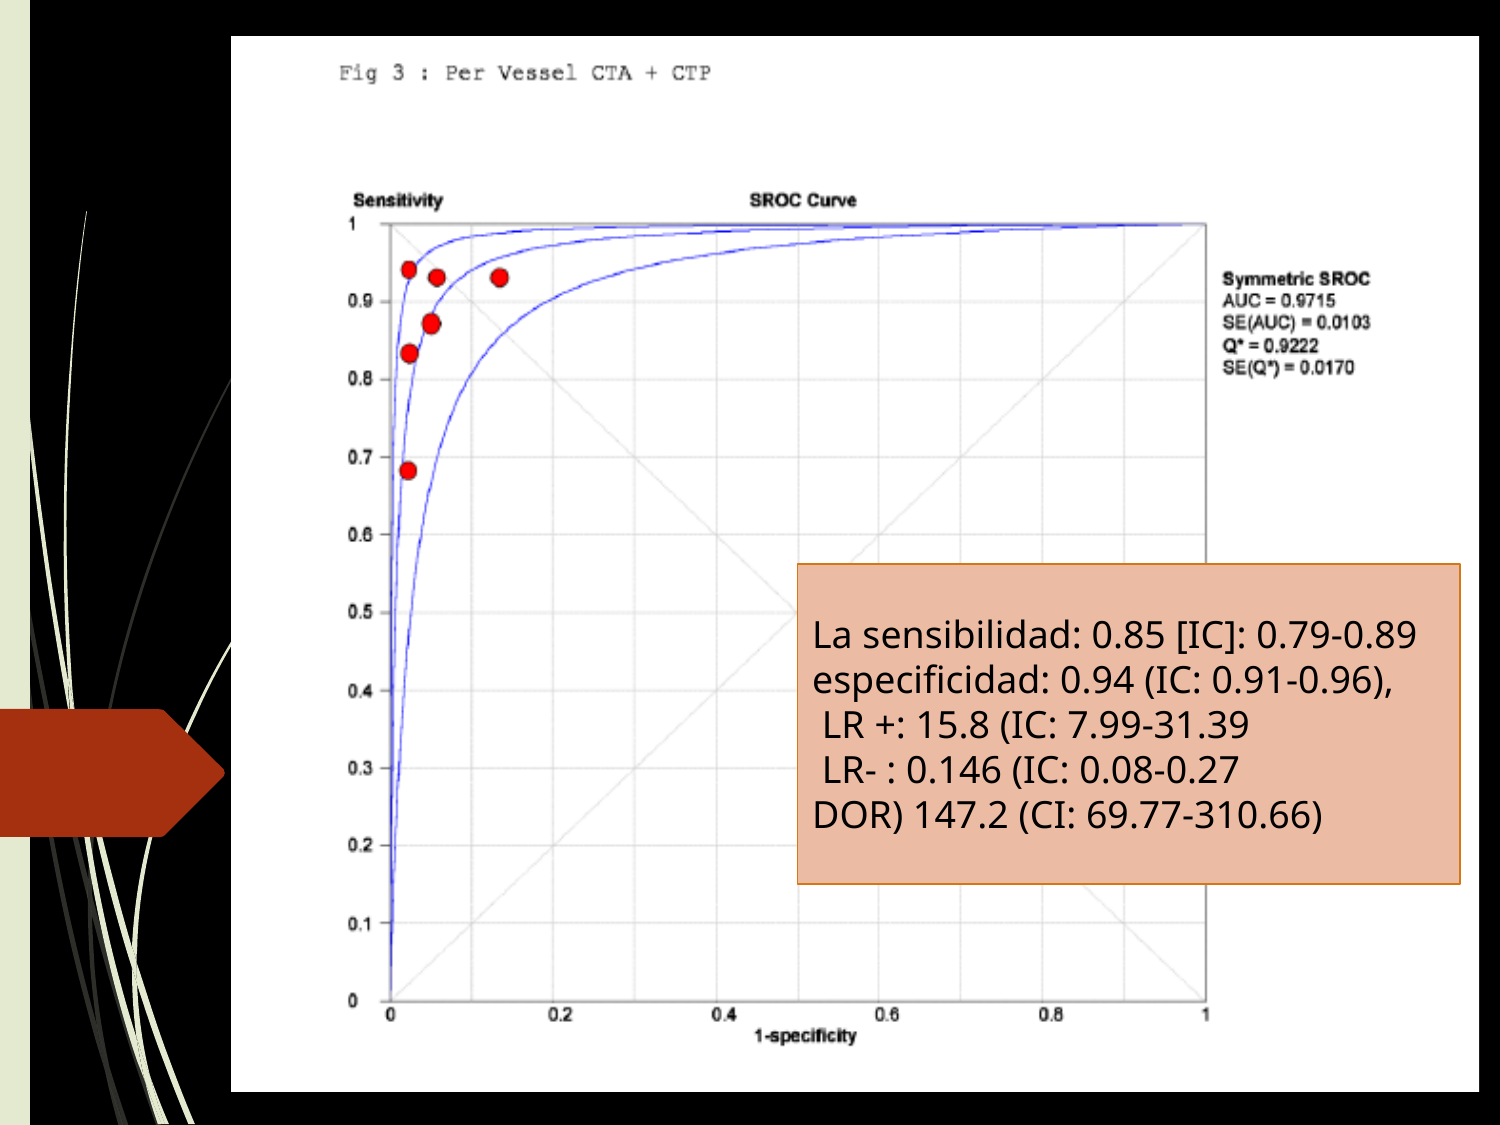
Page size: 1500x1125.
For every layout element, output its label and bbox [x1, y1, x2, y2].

picture [230, 35, 1480, 1092]
